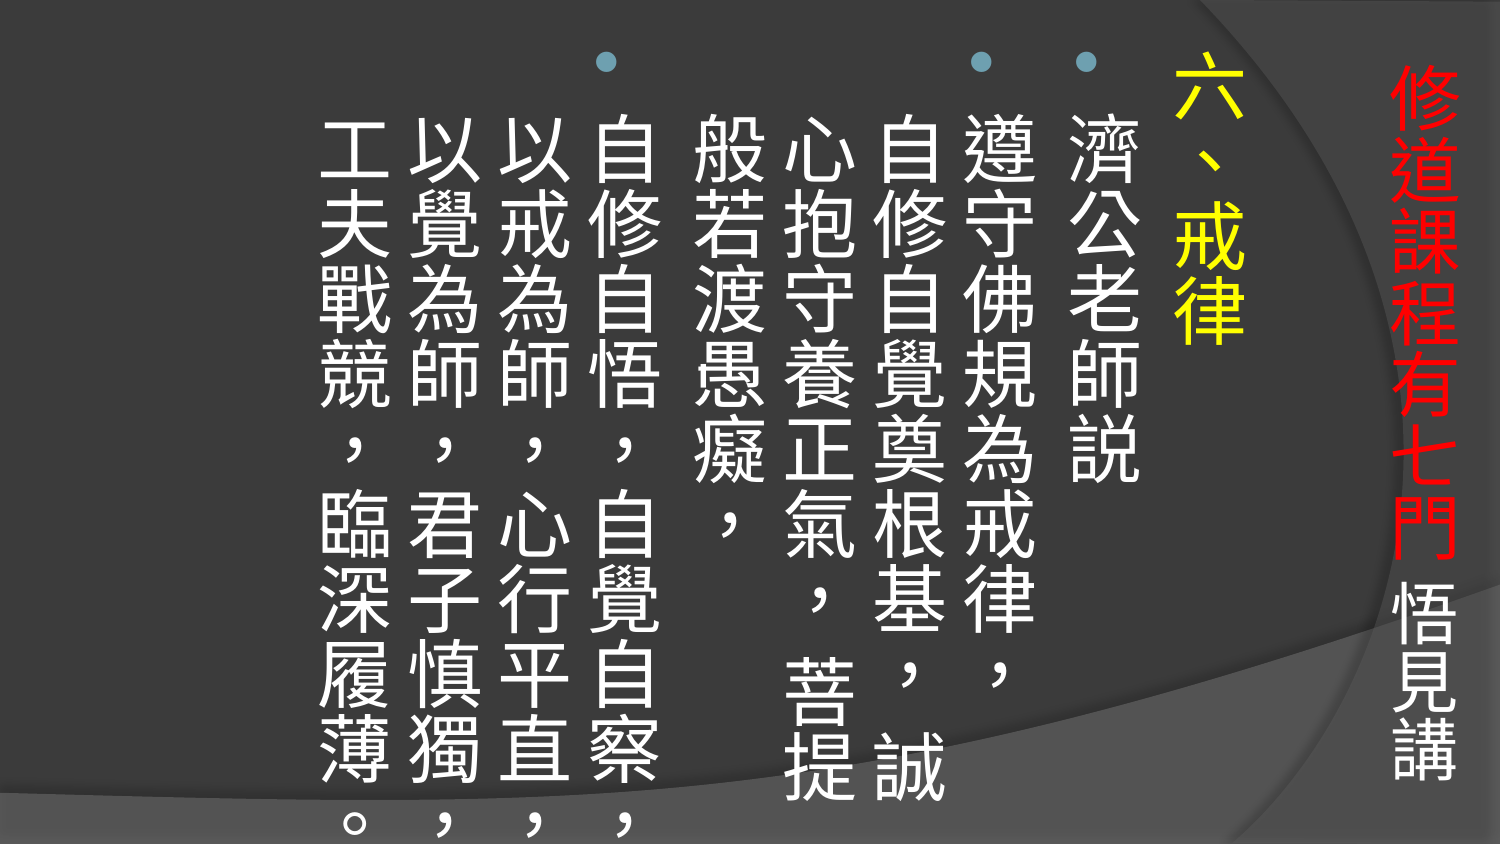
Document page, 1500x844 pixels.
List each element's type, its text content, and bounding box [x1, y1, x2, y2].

list 六、戒律 濟公老師説 遵守佛規為戒律， 自修自覺奠根基， 誠心抱守養正氣， 菩提般若渡愚癡， 自修自悟，自覺自察，以戒為師，心行平直，以覺為師，君子慎獨，工夫戰競，臨深履薄。 [29, 27, 1365, 820]
title 修道課程有七門 悟見講 [1365, 27, 1483, 820]
